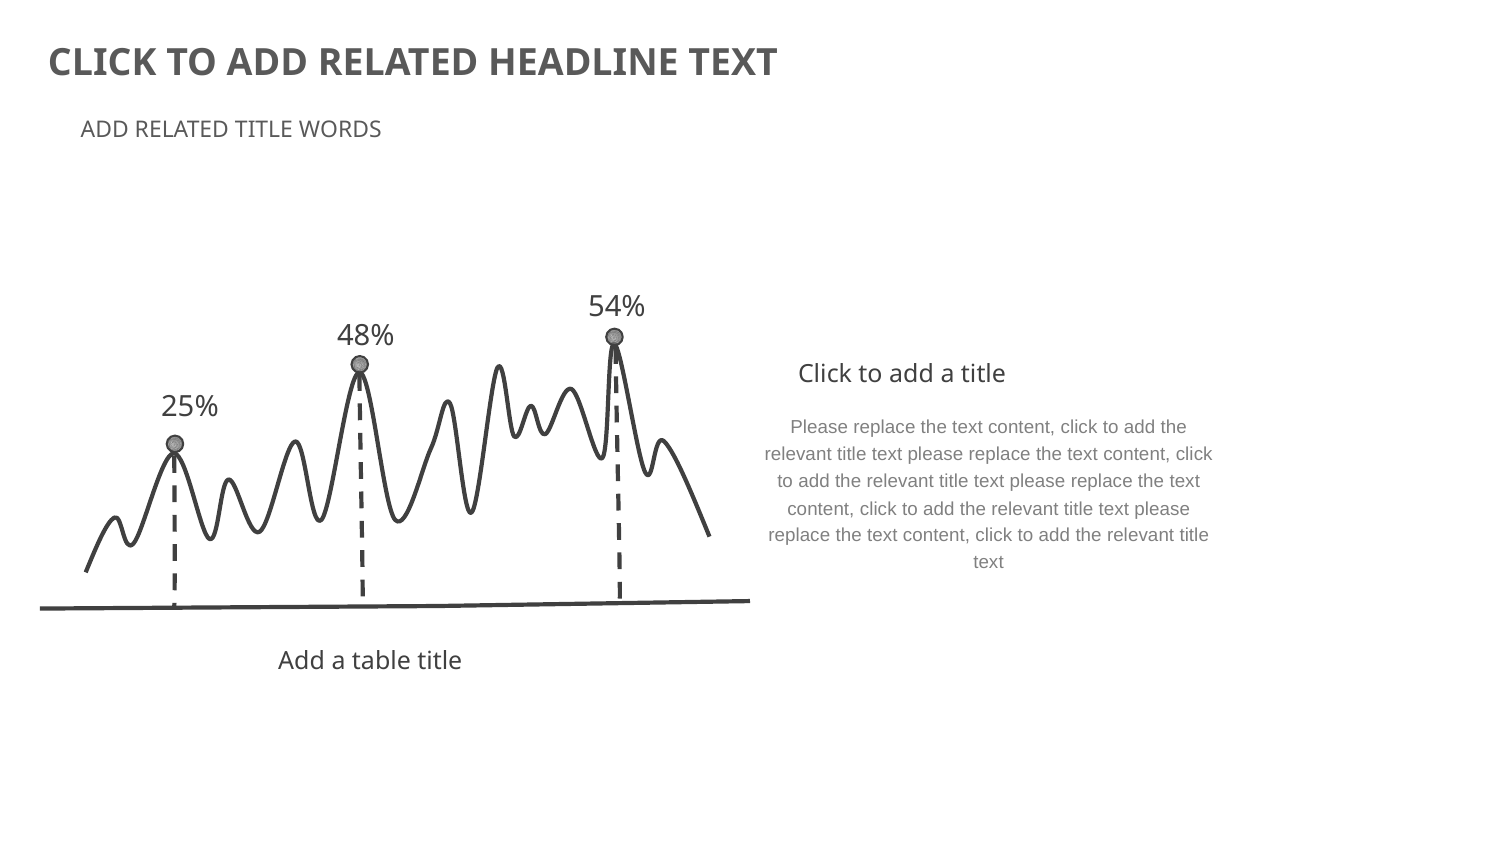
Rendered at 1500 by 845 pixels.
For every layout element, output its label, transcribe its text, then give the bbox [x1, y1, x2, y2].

text_box [349, 359, 371, 375]
text_box [360, 347, 618, 557]
text_box [616, 347, 712, 542]
text_box Click to add a title [735, 349, 1069, 395]
text_box [39, 599, 744, 611]
text_box Add a table title [218, 637, 523, 683]
text_box [613, 347, 622, 600]
text_box [172, 456, 177, 608]
text_box 48% [214, 308, 518, 359]
text_box [357, 375, 365, 608]
text_box [164, 433, 186, 455]
text_box [604, 330, 625, 348]
text_box [83, 374, 361, 574]
text_box Please replace the text content, click to add the relevant title text please replace the text content, click to add the relevant title text please replace the text content, click to add the relevant title text please replace the text content, click to add the relevant title text [744, 403, 1234, 634]
text_box 25% [37, 380, 342, 430]
text_box 54% [543, 280, 691, 330]
